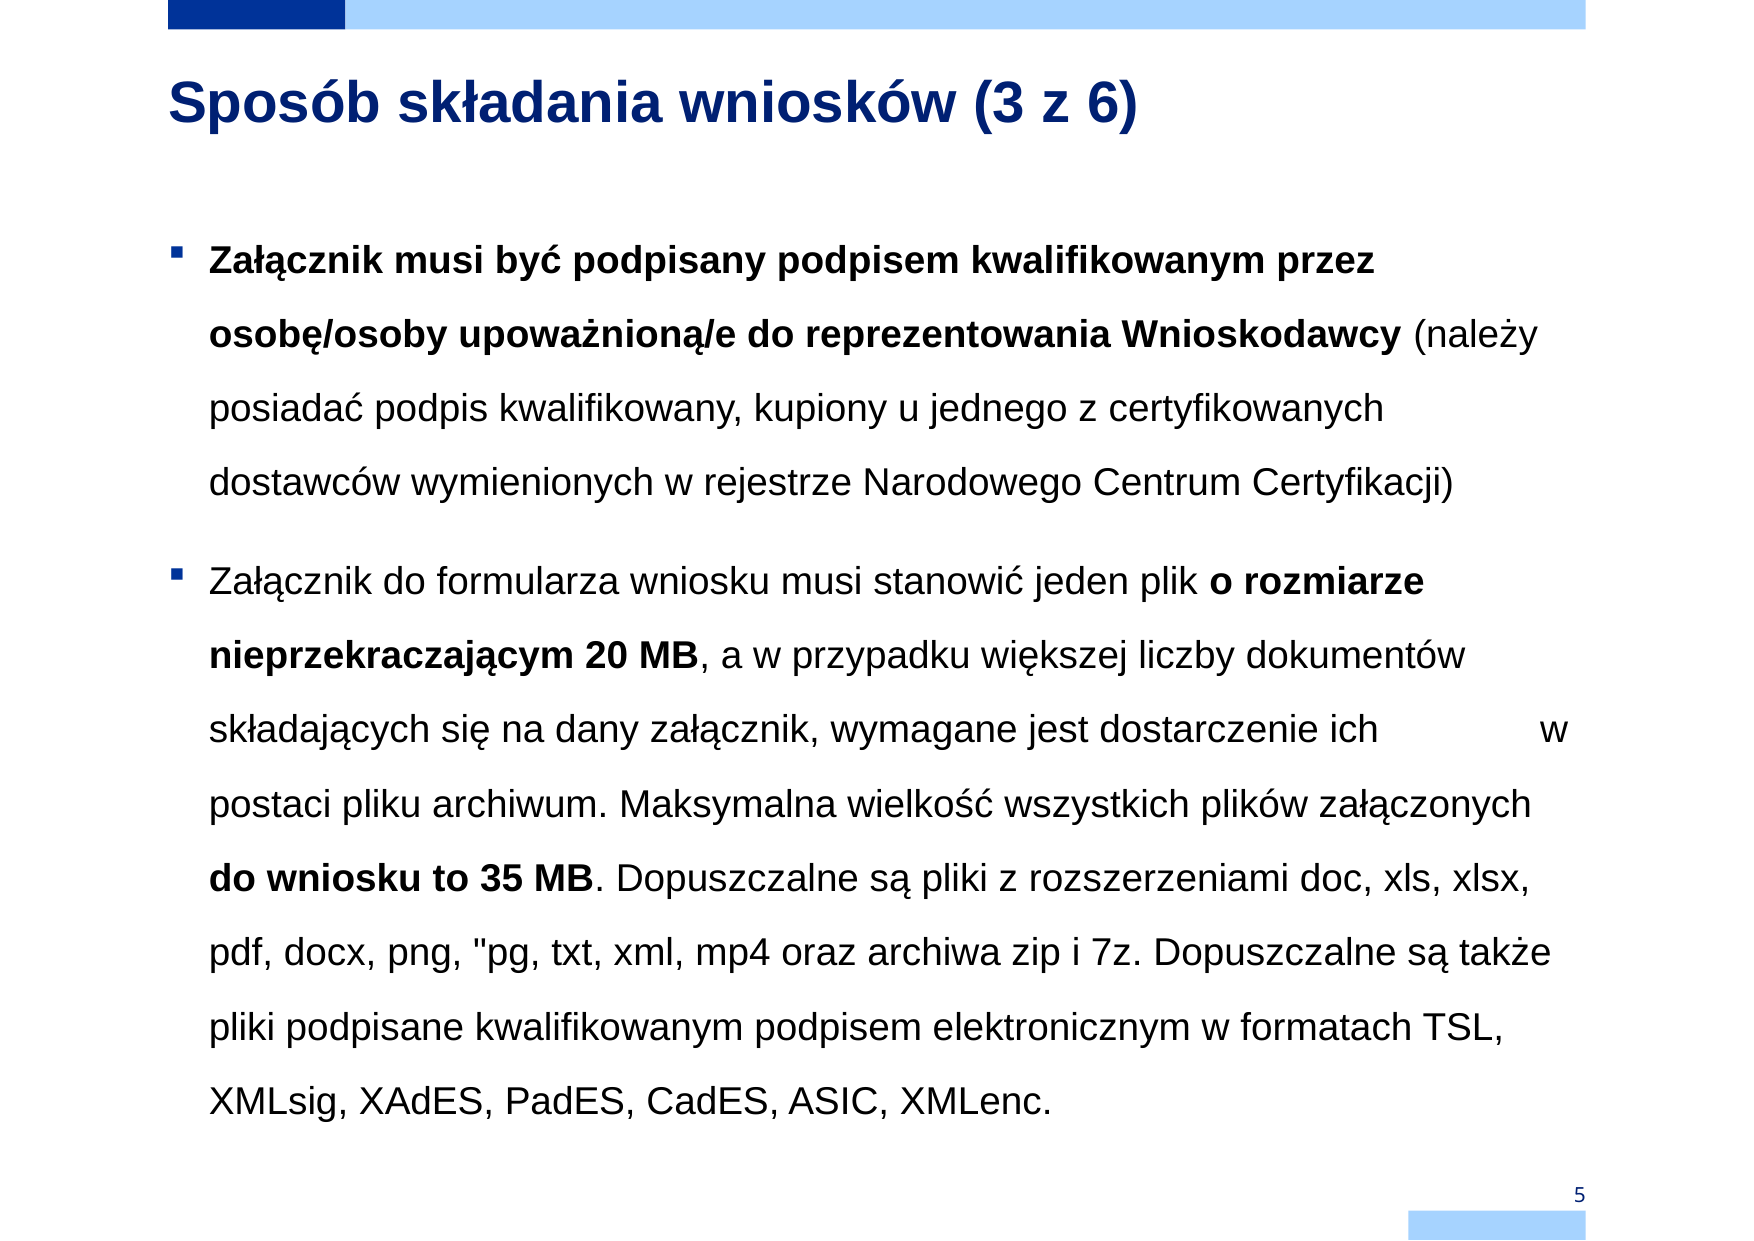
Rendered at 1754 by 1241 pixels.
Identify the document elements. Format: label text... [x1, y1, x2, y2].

title Sposób składania wniosków (3 z 6) [168, 59, 1586, 195]
slide_number 5 [1408, 1181, 1586, 1211]
list Załącznik musi być podpisany podpisem kwalifikowanym przez osobę/osoby upoważnioną/e do reprezentowania Wnioskodawcy (należy posiadać podpis kwalifikowany, kupiony u jednego z certyfikowanych dostawców wymienionych w rejestrze Narodowego Centrum Certyfikacji) Załącznik do formularza wniosku musi stanowić jeden plik o rozmiarze nieprzekraczającym 20 MB, a w przypadku większej liczby dokumentów składających się na dany załącznik, wymagane jest dostarczenie ich w postaci pliku archiwum. Maksymalna wielkość wszystkich plików załączonych do wniosku to 35 MB. Dopuszczalne są pliki z rozszerzeniami doc, xls, xlsx, pdf, docx, png, "pg, txt, xml, mp4 oraz archiwa zip i 7z. Dopuszczalne są także pliki podpisane kwalifikowanym podpisem elektronicznym w formatach TSL, XMLsig, XAdES, PadES, CadES, ASIC, XMLenc. [168, 206, 1586, 1182]
